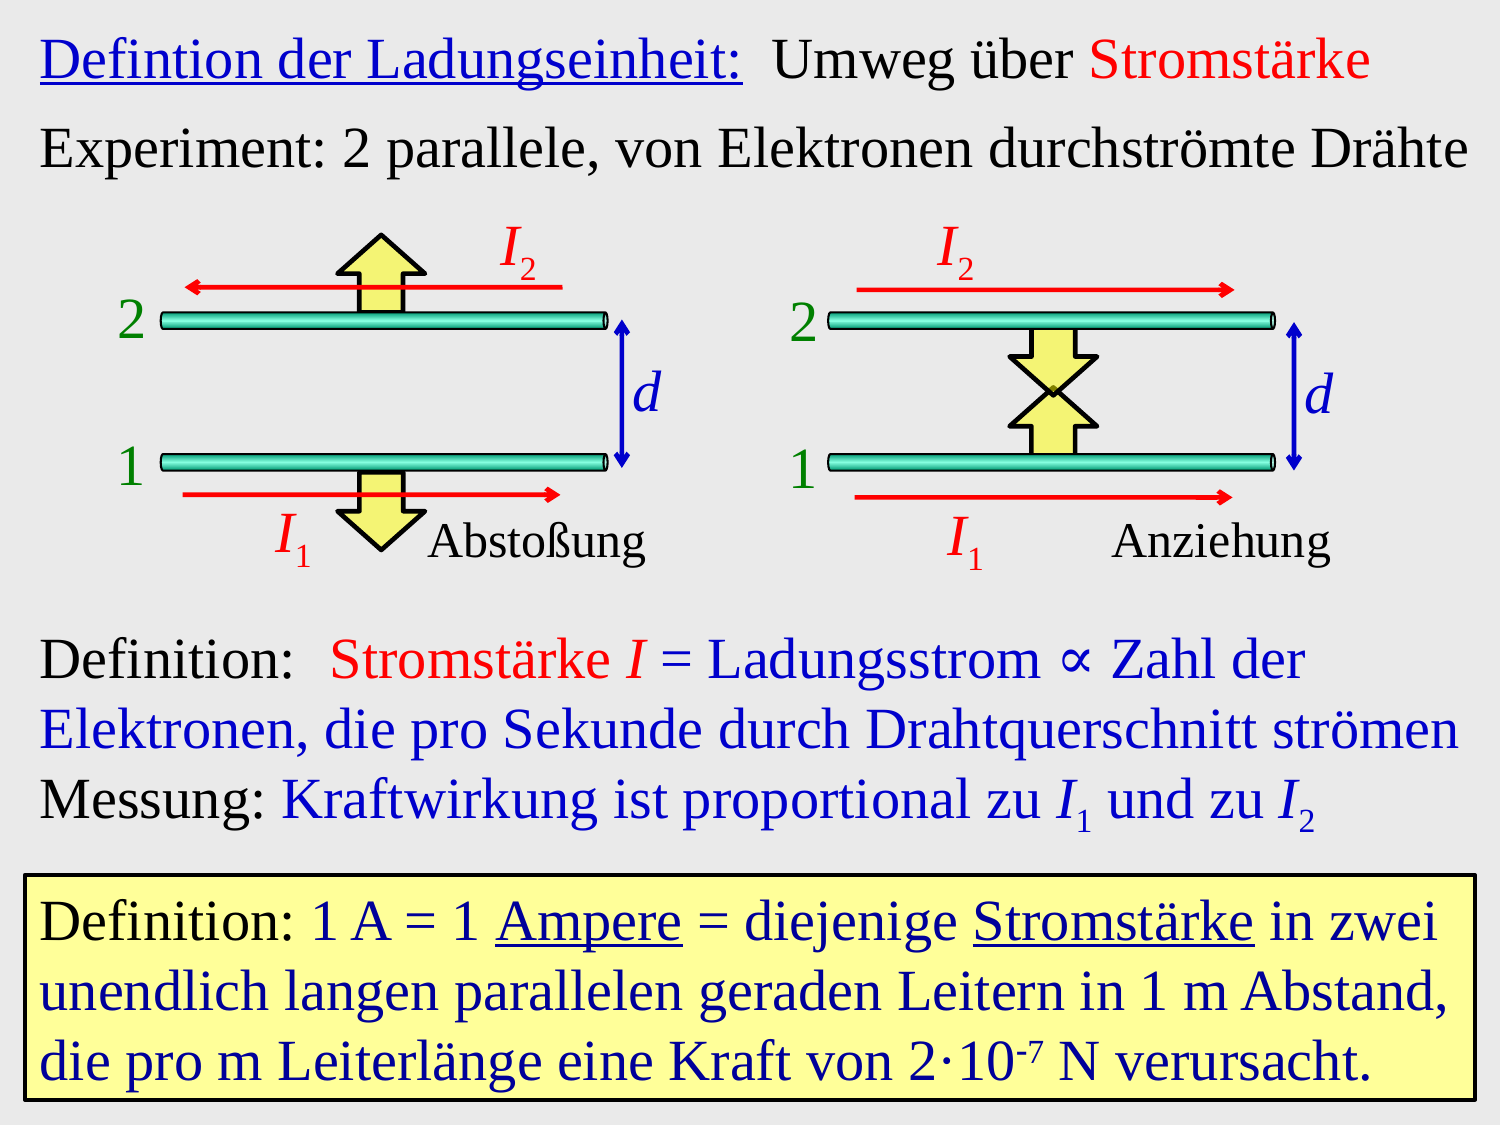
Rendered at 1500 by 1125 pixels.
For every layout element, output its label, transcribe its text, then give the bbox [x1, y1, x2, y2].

text_box Definition: 1 A = 1 Ampere = diejenige Stromstärke in zwei unendlich langen parallelen geraden Leitern in 1 m Abstand, die pro m Leiterlänge eine Kraft von 2·10-7 N verursacht. [24, 875, 1475, 1100]
text_box Experiment: 2 parallele, von Elektronen durchströmte Drähte [24, 101, 1500, 187]
text_box I2 [912, 200, 1000, 234]
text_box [87, 234, 1413, 576]
text_box Defintion der Ladungseinheit: Umweg über Stromstärke [24, 12, 1500, 98]
text_box Definition: Stromstärke I = Ladungsstrom ∝ Zahl der Elektronen, die pro Sekunde durch Drahtquerschnitt strömen Messung: Kraftwirkung ist proportional zu I1 und zu I2 [24, 612, 1500, 847]
text_box I2 [474, 200, 563, 234]
